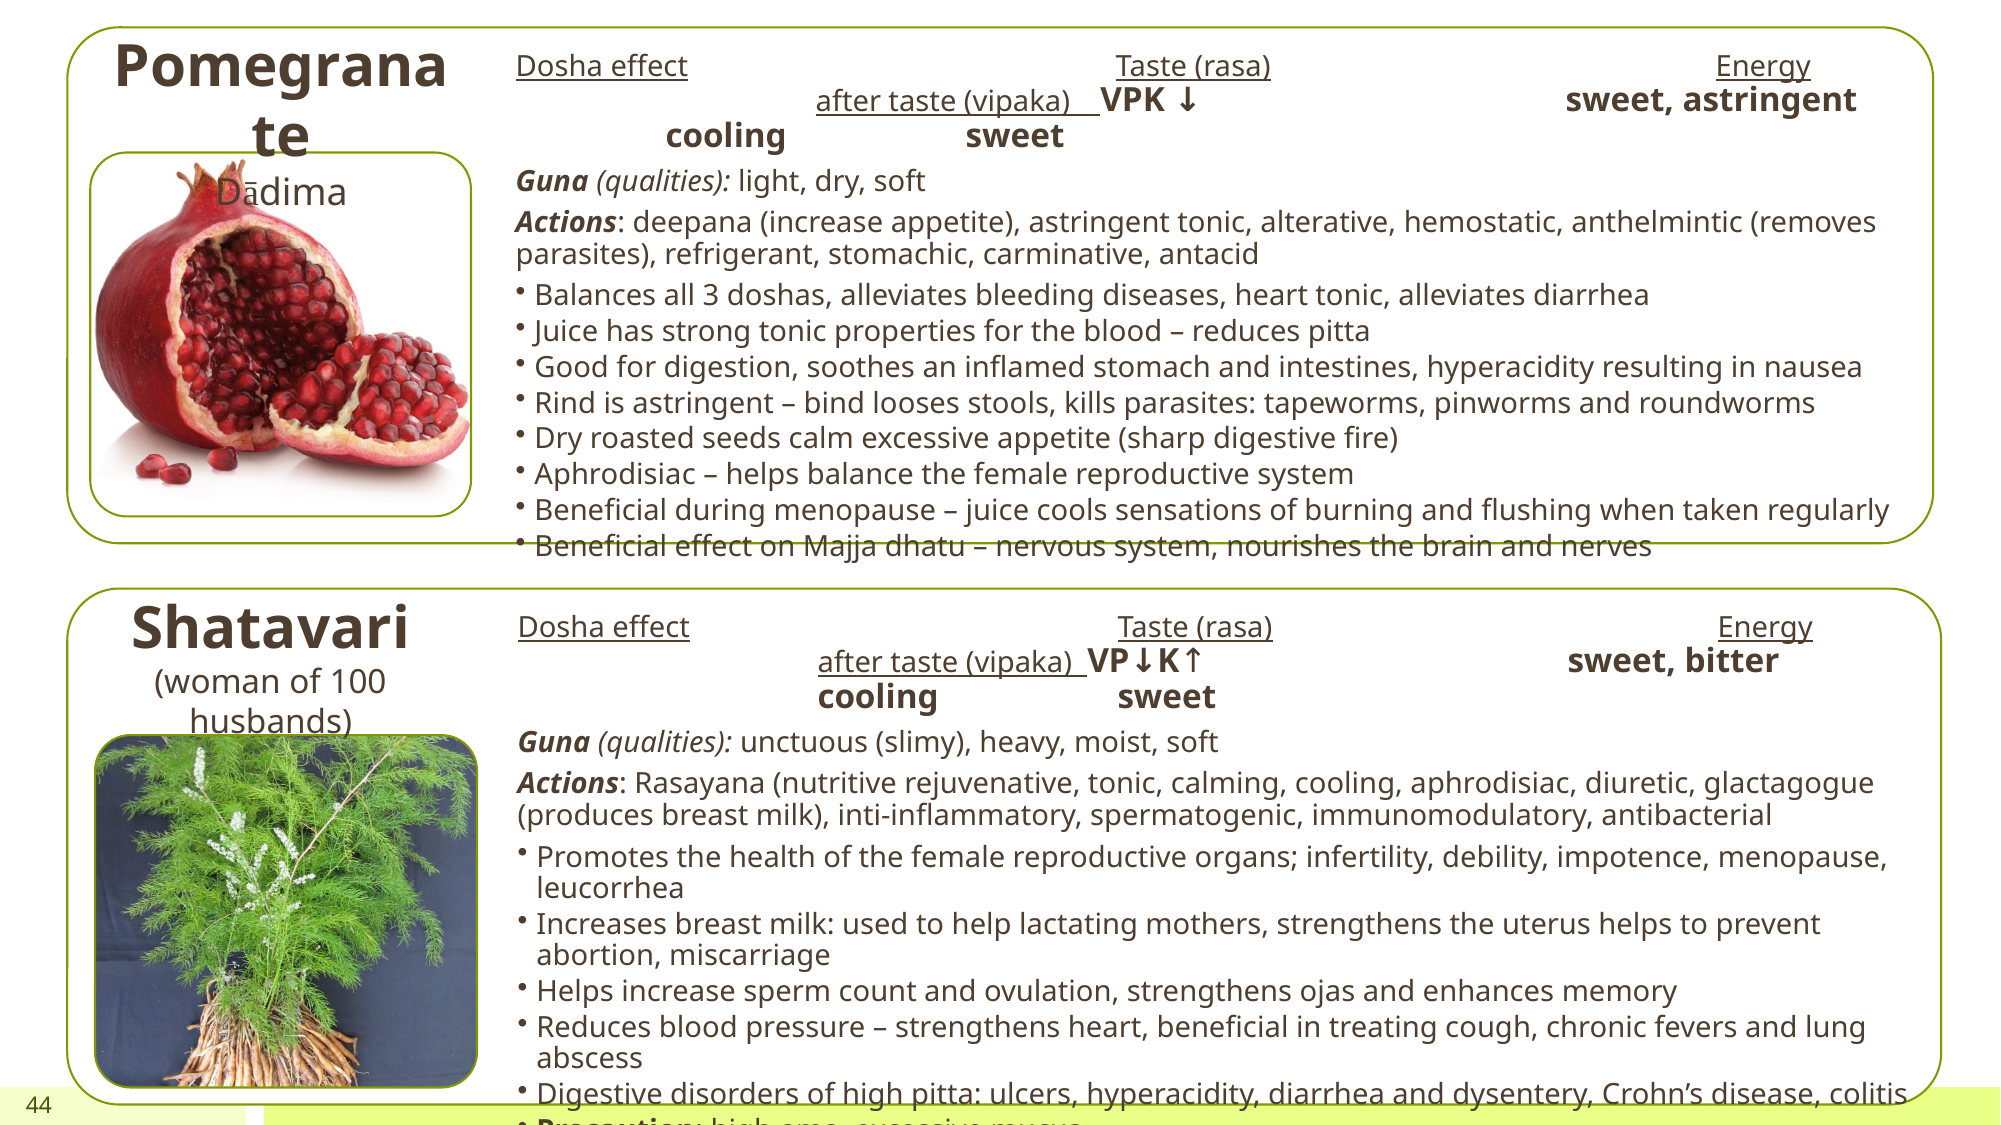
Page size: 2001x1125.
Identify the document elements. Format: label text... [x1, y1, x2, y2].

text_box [67, 20, 1942, 1105]
slide_number 44 [0, 1087, 68, 1125]
